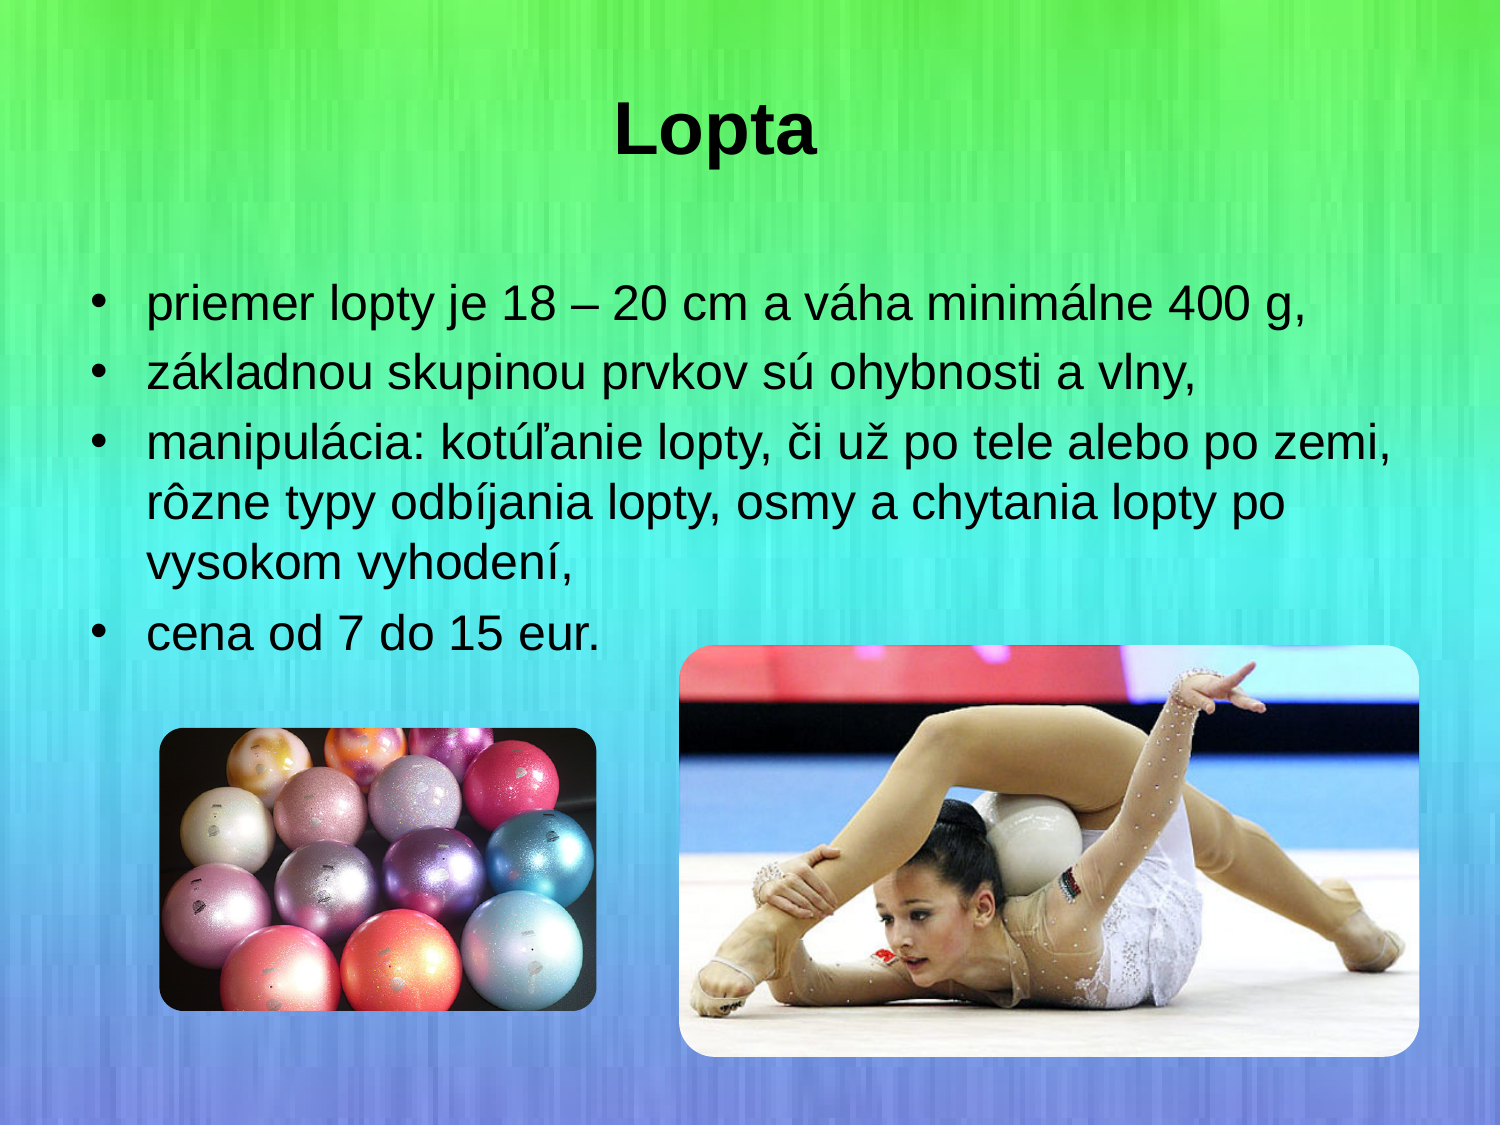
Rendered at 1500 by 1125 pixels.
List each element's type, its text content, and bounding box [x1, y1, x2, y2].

picture [159, 727, 597, 1012]
picture [678, 644, 1420, 1058]
list priemer lopty je 18 – 20 cm a váha minimálne 400 g, základnou skupinou prvkov sú ohybnosti a vlny, manipulácia: kotúľanie lopty, či už po tele alebo po zemi, rôzne typy odbíjania lopty, osmy a chytania lopty po vysokom vyhodení, cena od 7 do 15 eur. [75, 262, 1425, 705]
title Lopta [513, 30, 918, 219]
